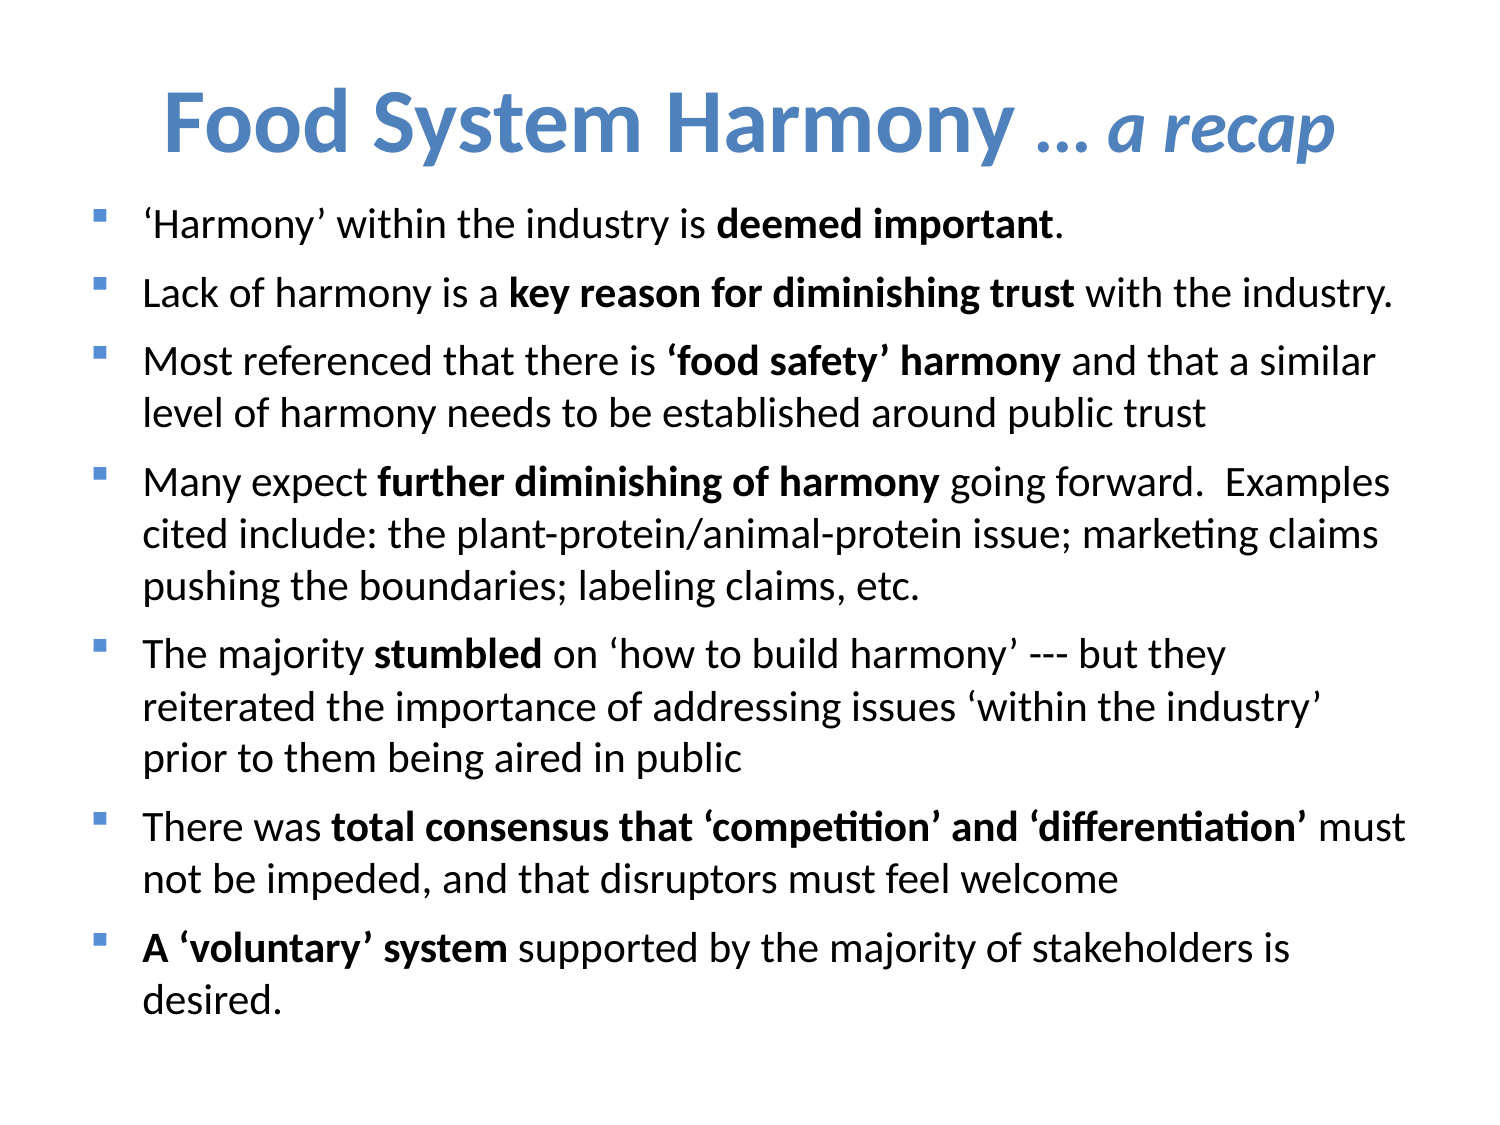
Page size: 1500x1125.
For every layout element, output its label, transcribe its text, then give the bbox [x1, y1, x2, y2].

list ‘Harmony’ within the industry is deemed important. Lack of harmony is a key reason for diminishing trust with the industry. Most referenced that there is ‘food safety’ harmony and that a similar level of harmony needs to be established around public trust Many expect further diminishing of harmony going forward. Examples cited include: the plant-protein/animal-protein issue; marketing claims pushing the boundaries; labeling claims, etc. The majority stumbled on ‘how to build harmony’ --- but they reiterated the importance of addressing issues ‘within the industry’ prior to them being aired in public There was total consensus that ‘competition’ and ‘differentiation’ must not be impeded, and that disruptors must feel welcome A ‘voluntary’ system supported by the majority of stakeholders is desired. [75, 187, 1425, 1075]
title Food System Harmony … a recap [75, 45, 1425, 187]
